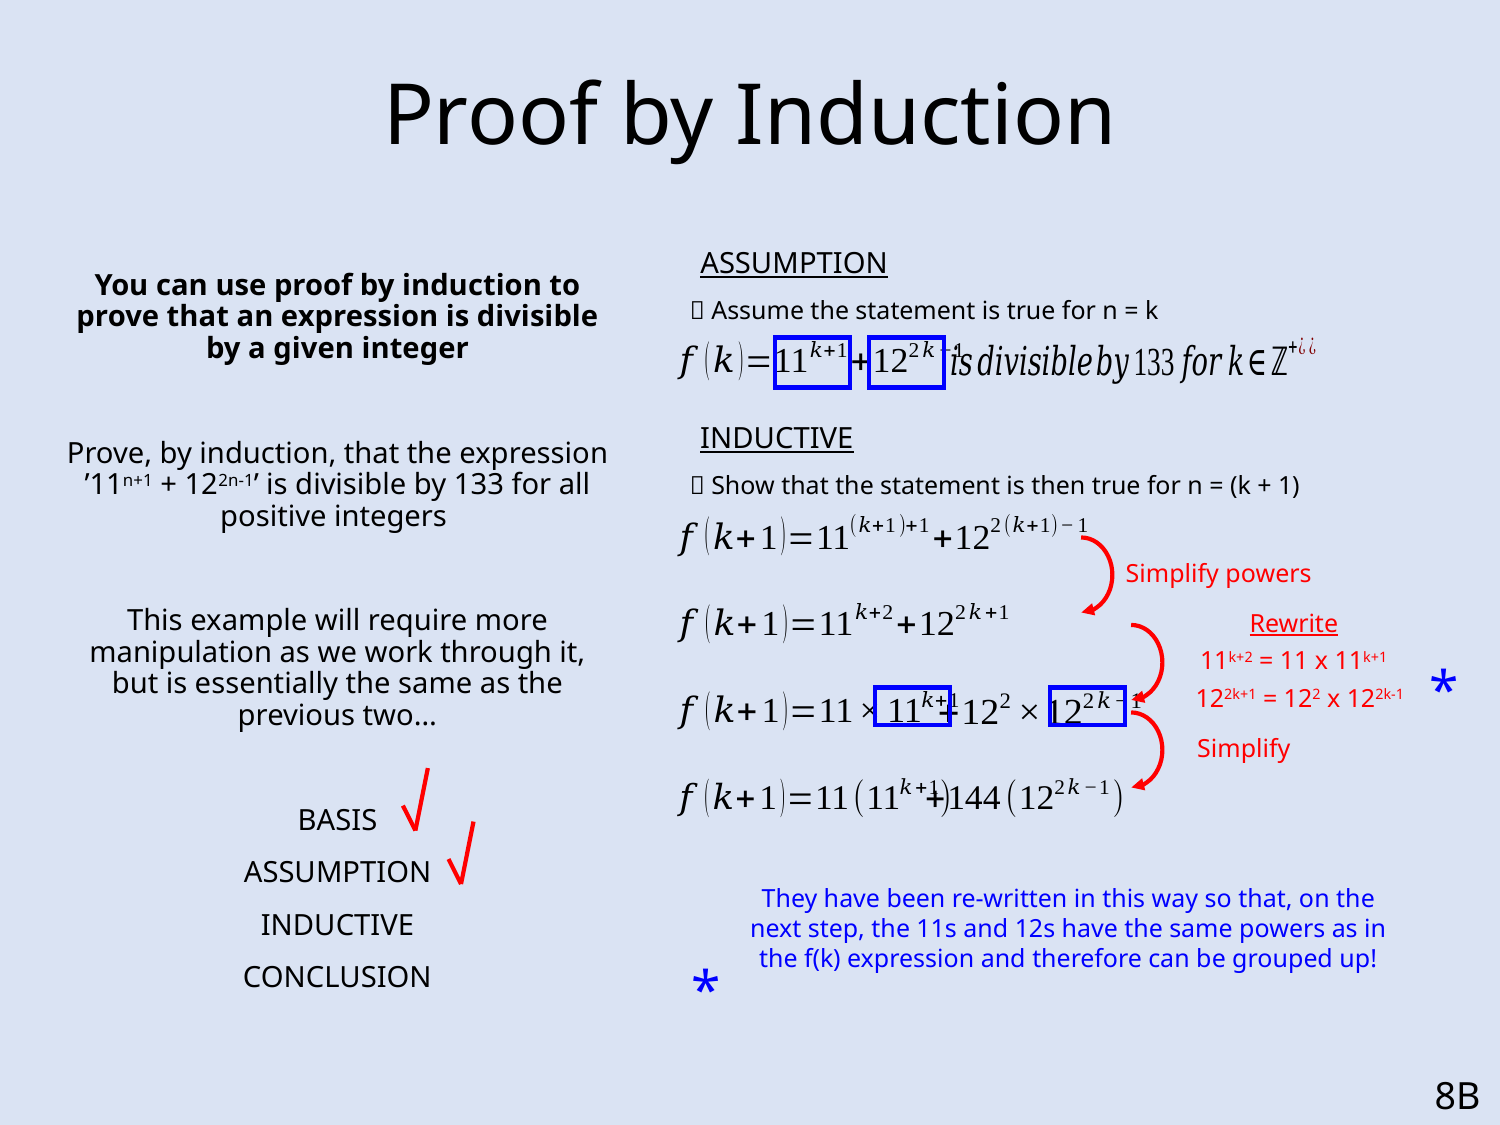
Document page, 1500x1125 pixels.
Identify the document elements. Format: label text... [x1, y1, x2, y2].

text_box  Show that the statement is then true for n = (k + 1) [674, 462, 1425, 508]
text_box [402, 767, 428, 831]
text_box [1081, 536, 1109, 616]
text_box They have been re-written in this way so that, on the next step, the 11s and 12s have the same powers as in the f(k) expression and therefore can be grouped up! [724, 875, 1413, 980]
text_box 8B [1419, 1064, 1496, 1125]
text_box Simplify powers [1099, 549, 1338, 595]
text_box [1131, 624, 1163, 703]
text_box  Assume the statement is true for n = k [675, 287, 1238, 333]
text_box [1131, 711, 1162, 791]
text_box Simplify [1162, 725, 1325, 770]
text_box Rewrite [1212, 600, 1375, 645]
text_box [1049, 686, 1126, 726]
text_box * [674, 887, 738, 1028]
text_box [868, 336, 945, 388]
text_box * [1412, 587, 1475, 728]
text_box ASSUMPTION [685, 237, 904, 287]
text_box [874, 686, 951, 726]
text_box 122k+1 = 122 x 122k-1 [1162, 675, 1412, 720]
text_box INDUCTIVE [685, 412, 869, 462]
text_box [774, 336, 851, 388]
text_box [448, 821, 474, 884]
text_box 11k+2 = 11 x 11k+1 [1174, 637, 1412, 675]
title Proof by Induction [103, 35, 1397, 199]
